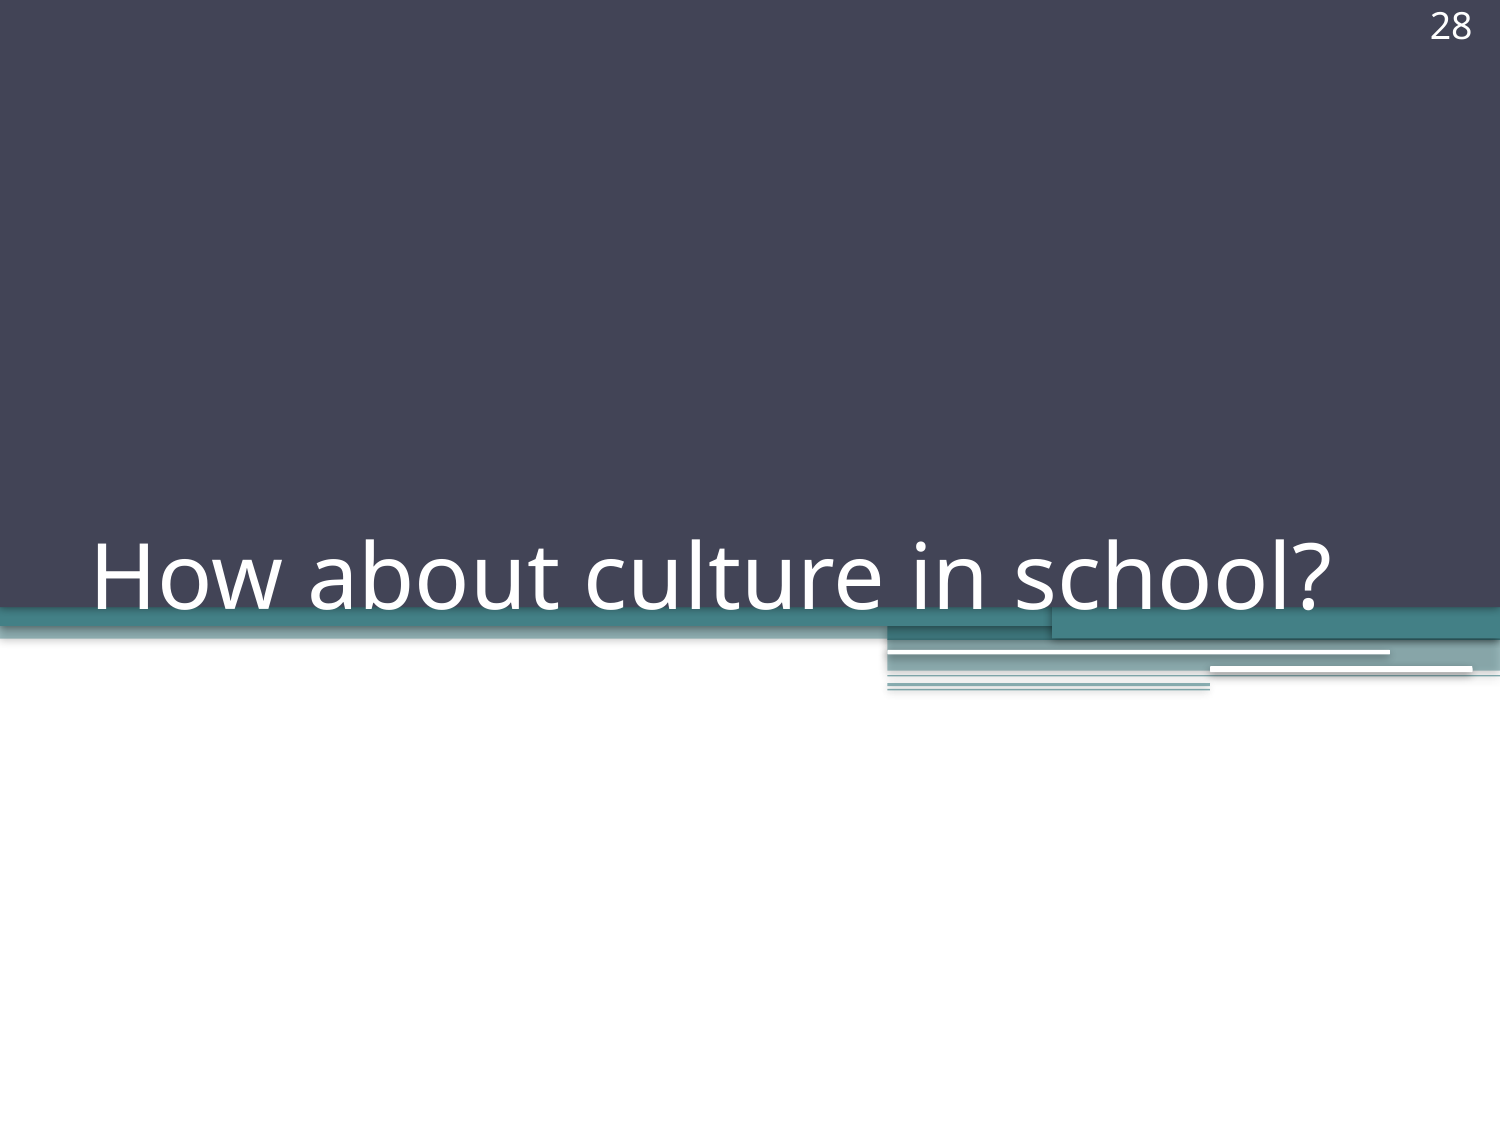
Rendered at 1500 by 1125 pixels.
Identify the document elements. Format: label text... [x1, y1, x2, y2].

slide_number 28 [1364, 0, 1488, 61]
title How about culture in school? [75, 394, 1463, 636]
